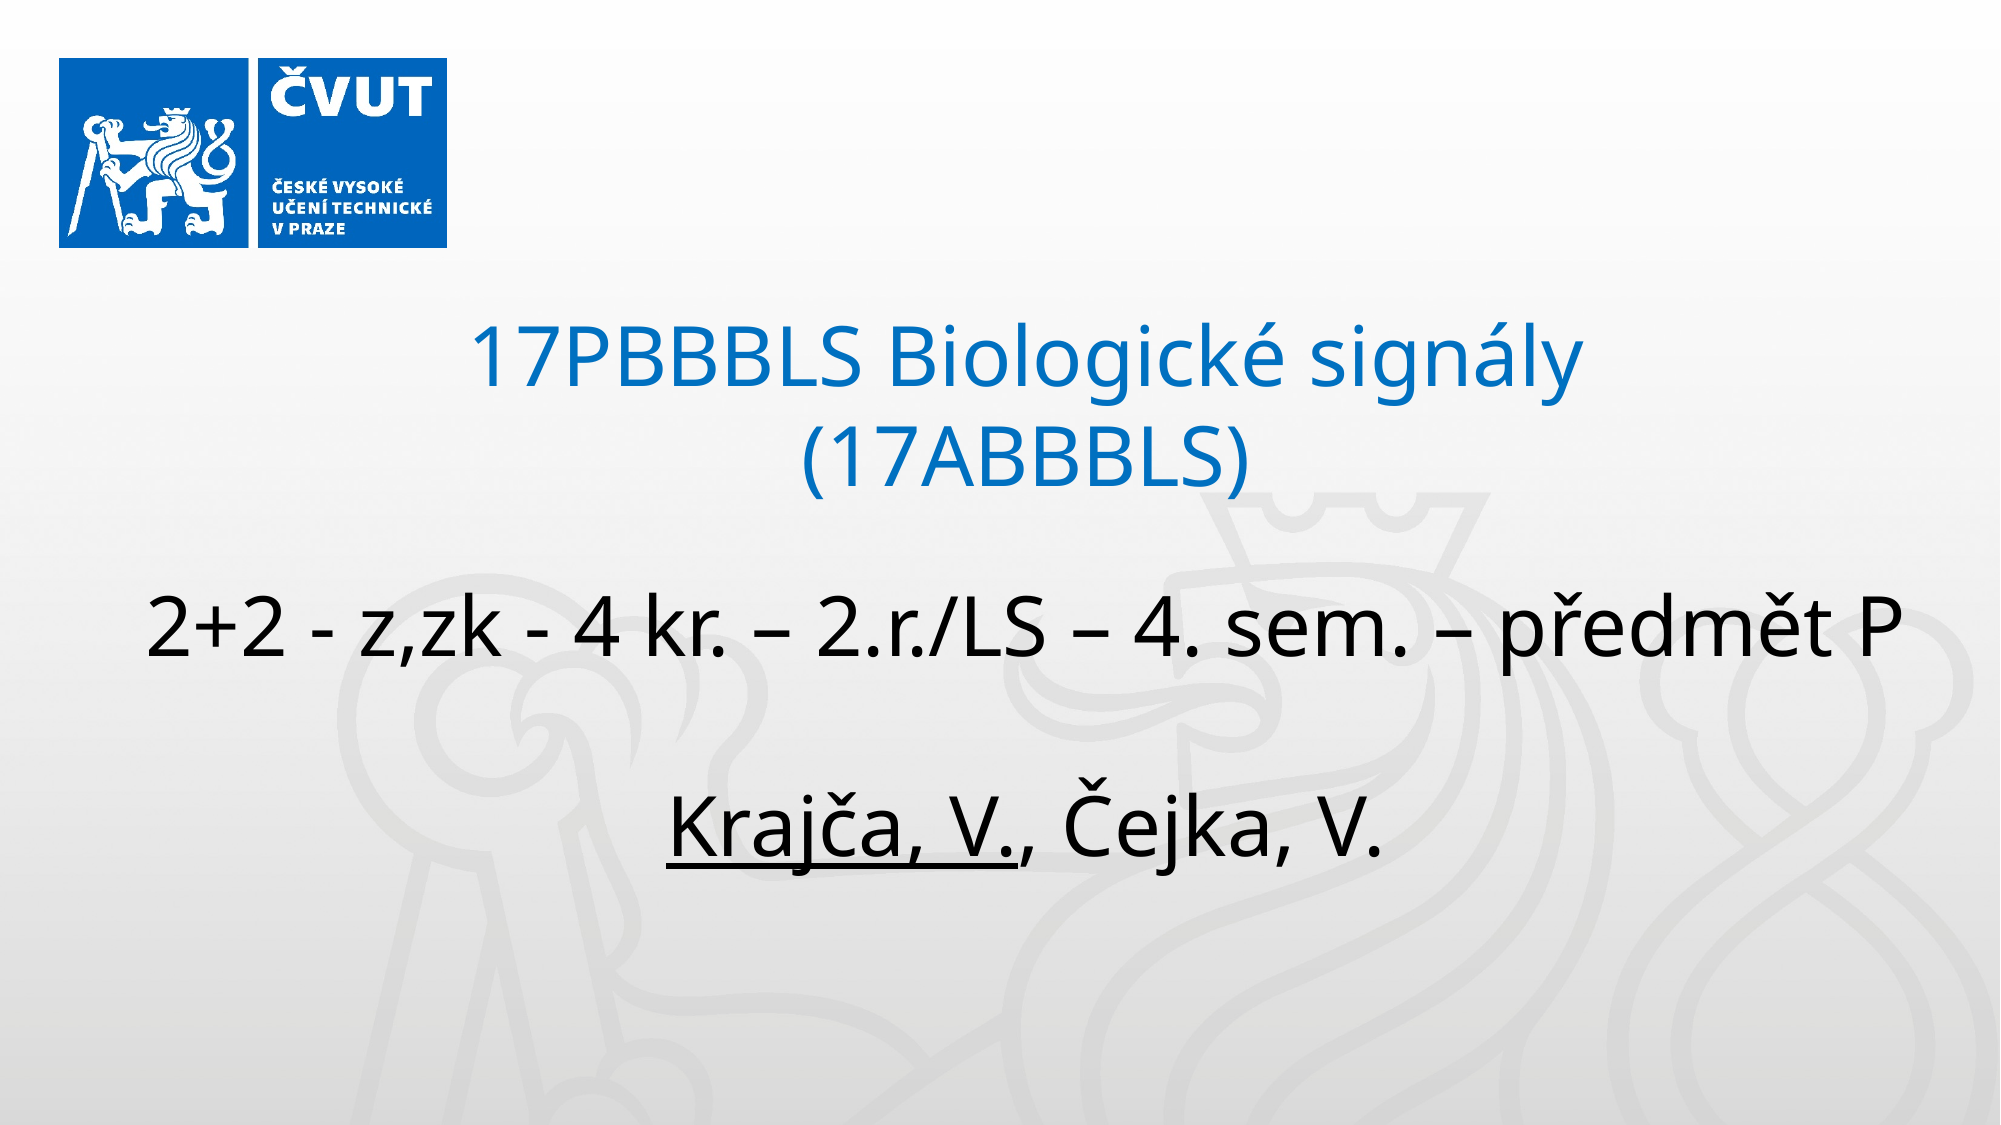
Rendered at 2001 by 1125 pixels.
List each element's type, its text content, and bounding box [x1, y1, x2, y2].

text_box 17PBBBLS Biologické signály (17ABBBLS) 2+2 - z,zk - 4 kr. – 2.r./LS – 4. sem. – předmět P Krajča, V., Čejka, V. [91, 295, 1962, 881]
picture [0, 0, 2000, 1125]
